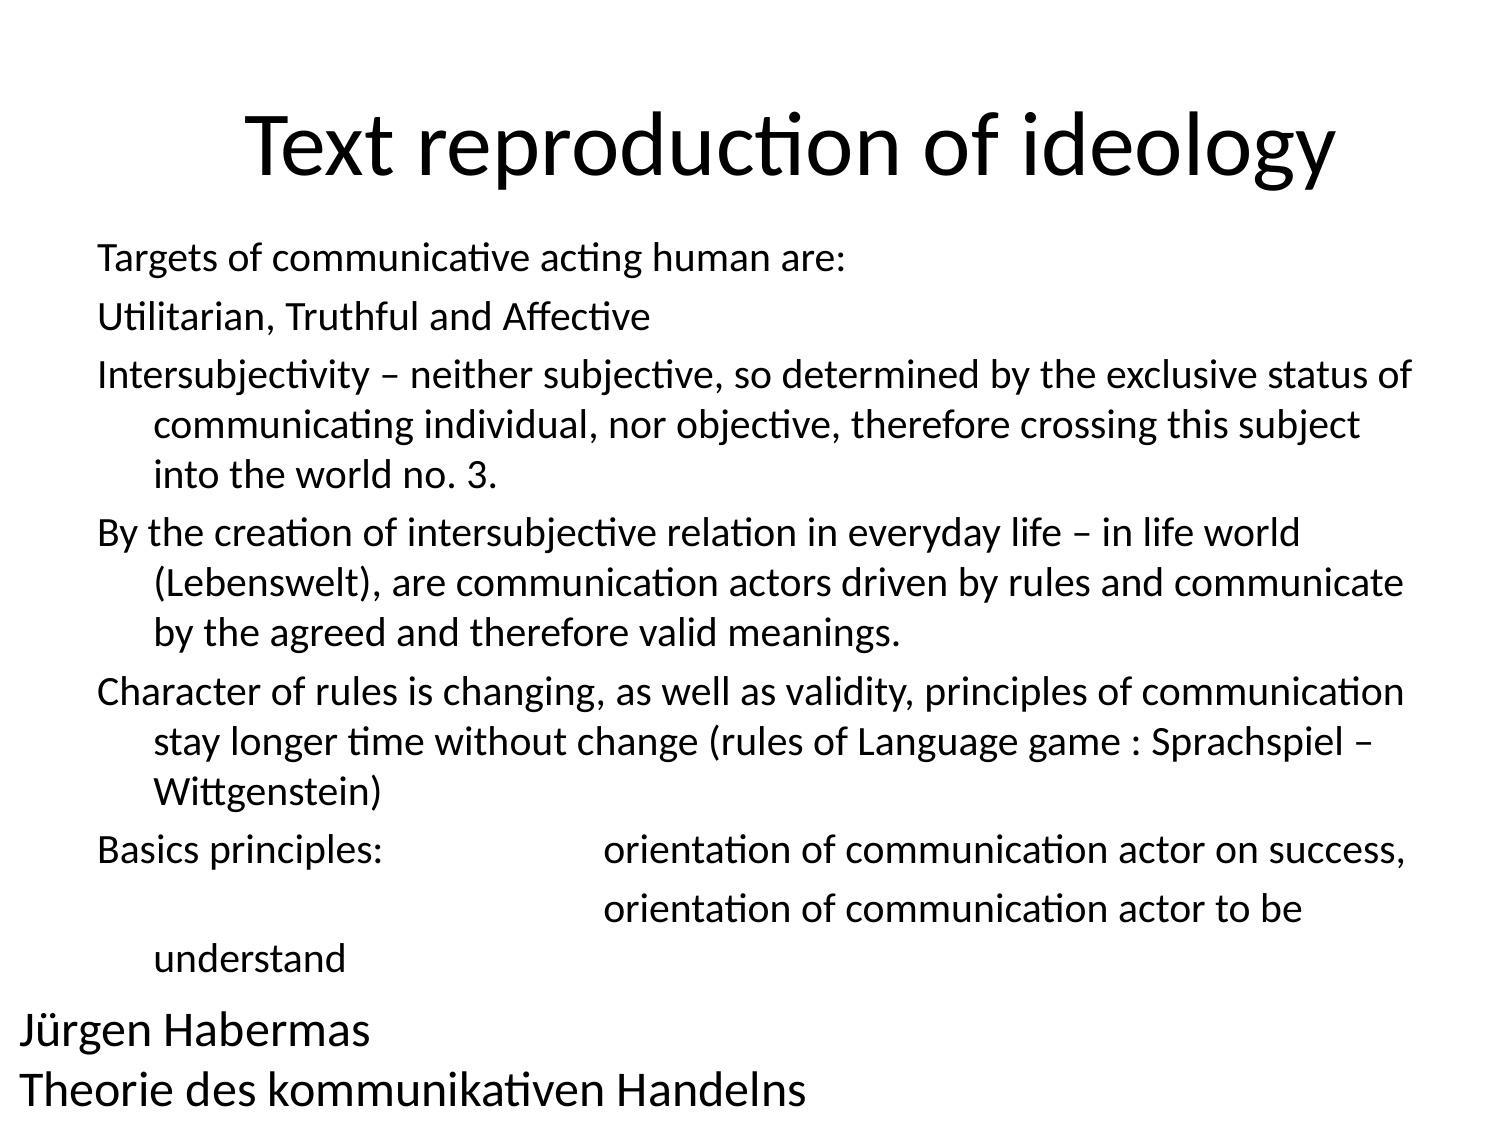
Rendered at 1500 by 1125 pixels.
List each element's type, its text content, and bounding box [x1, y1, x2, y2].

title Text reproduction of ideology [75, 45, 1425, 233]
list Targets of communicative acting human are: Utilitarian, Truthful and Affective Intersubjectivity – neither subjective, so determined by the exclusive status of communicating individual, nor objective, therefore crossing this subject into the world no. 3. By the creation of intersubjective relation in everyday life – in life world (Lebenswelt), are communication actors driven by rules and communicate by the agreed and therefore valid meanings. Character of rules is changing, as well as validity, principles of communication stay longer time without change (rules of Language game : Sprachspiel – Wittgenstein) Basics principles: orientation of communication actor on success, orientation of communication actor to be understand [82, 222, 1432, 966]
text_box Jürgen Habermas Theorie des kommunikativen Handelns [4, 988, 822, 1124]
